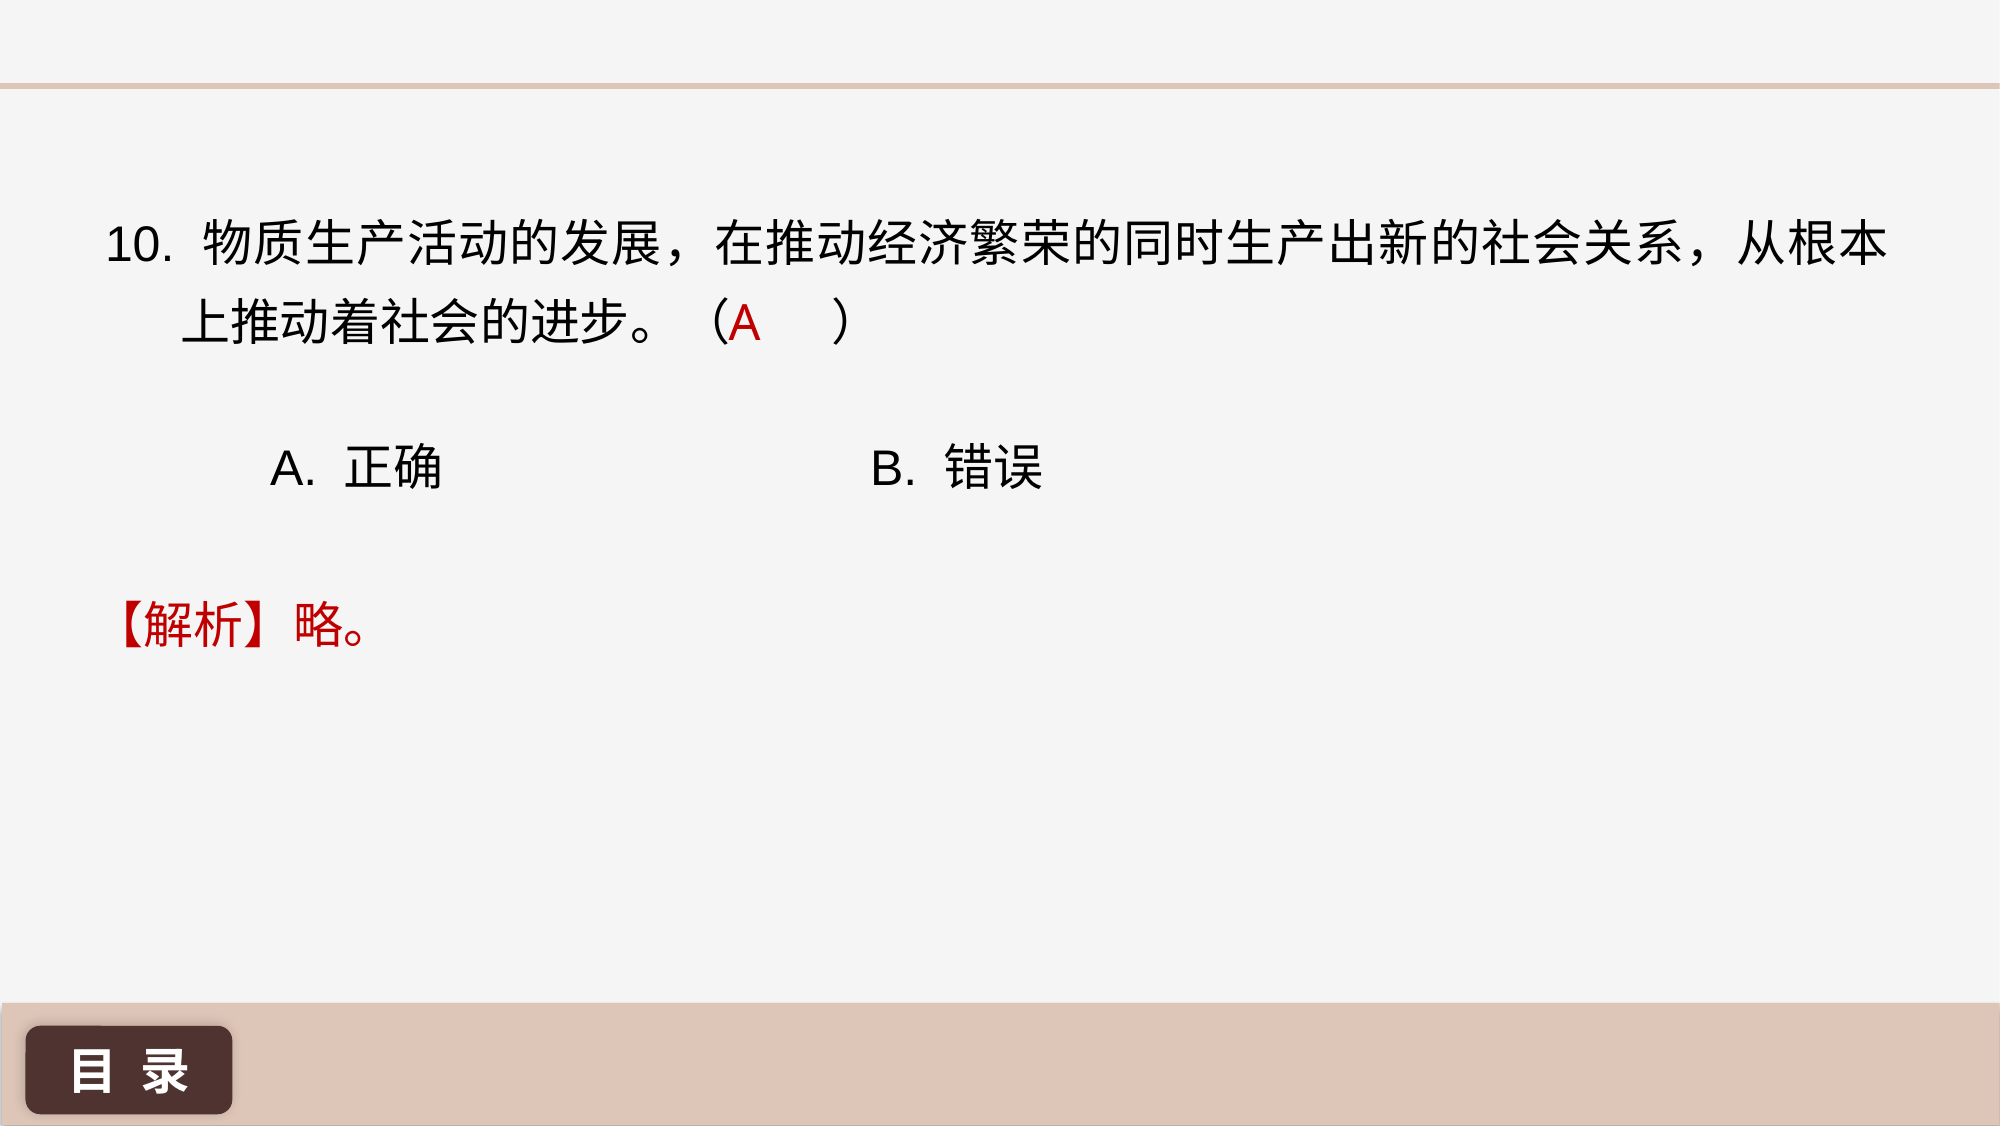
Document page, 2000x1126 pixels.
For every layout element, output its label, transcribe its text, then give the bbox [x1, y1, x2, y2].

text_box A [669, 260, 820, 351]
text_box 【解析】略。 [78, 562, 1867, 714]
text_box 10. 物质生产活动的发展，在推动经济繁荣的同时生产出新的社会关系，从根本上推动着社会的进步。（ ） [90, 185, 1904, 359]
text_box A. 正确 B. 错误 [255, 409, 1922, 503]
